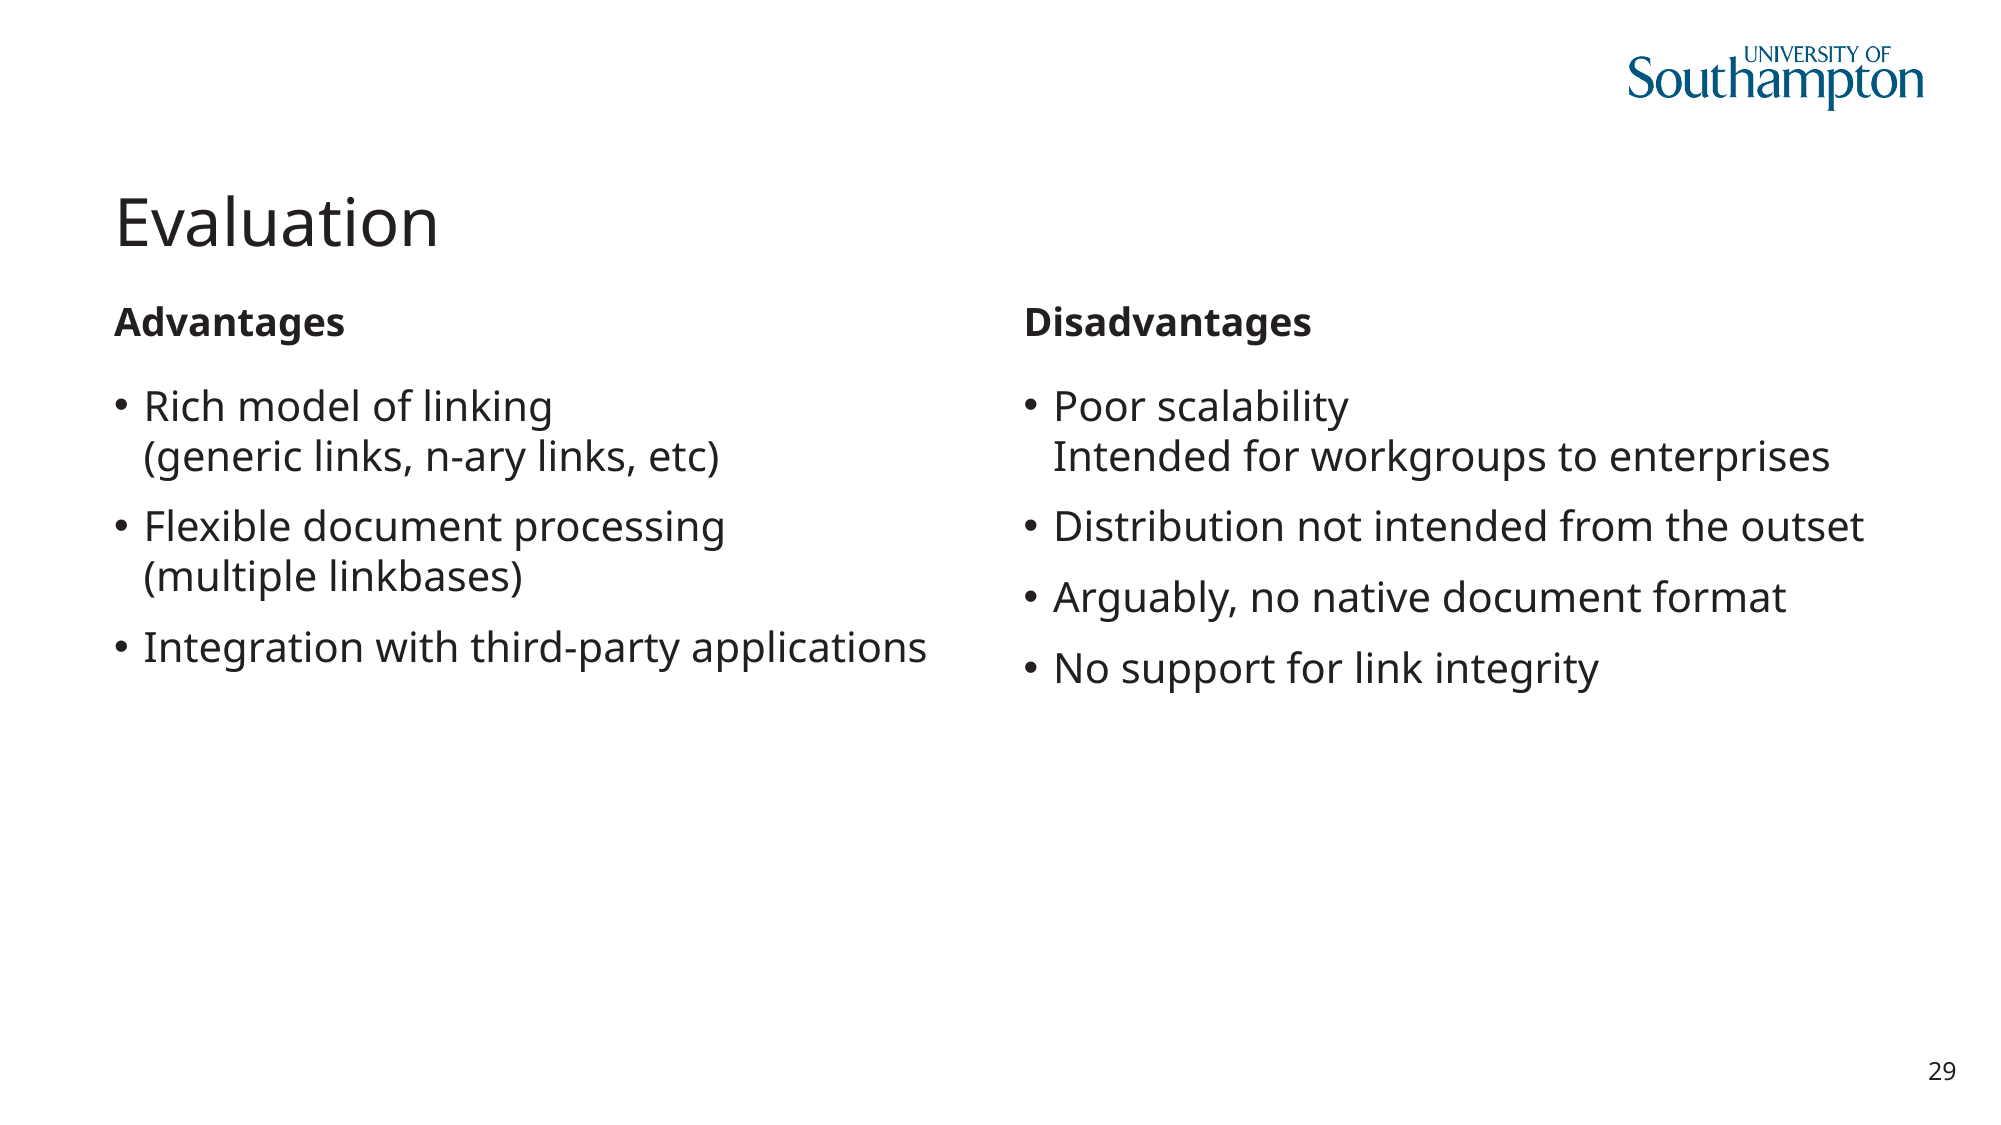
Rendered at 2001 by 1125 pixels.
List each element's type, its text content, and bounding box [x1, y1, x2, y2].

title Evaluation [102, 113, 1898, 268]
picture [1869, 48, 1877, 60]
picture [1629, 71, 1648, 95]
list Poor scalability Intended for workgroups to enterprises Distribution not intended from the outset Arguably, no native document format No support for link integrity [1011, 373, 1898, 1024]
list Advantages [102, 290, 989, 350]
picture [1629, 46, 1924, 111]
list Disadvantages [1011, 290, 1898, 350]
list Rich model of linking (generic links, n-ary links, etc) Flexible document processing (multiple linkbases) Integration with third-party applications [102, 373, 989, 1024]
